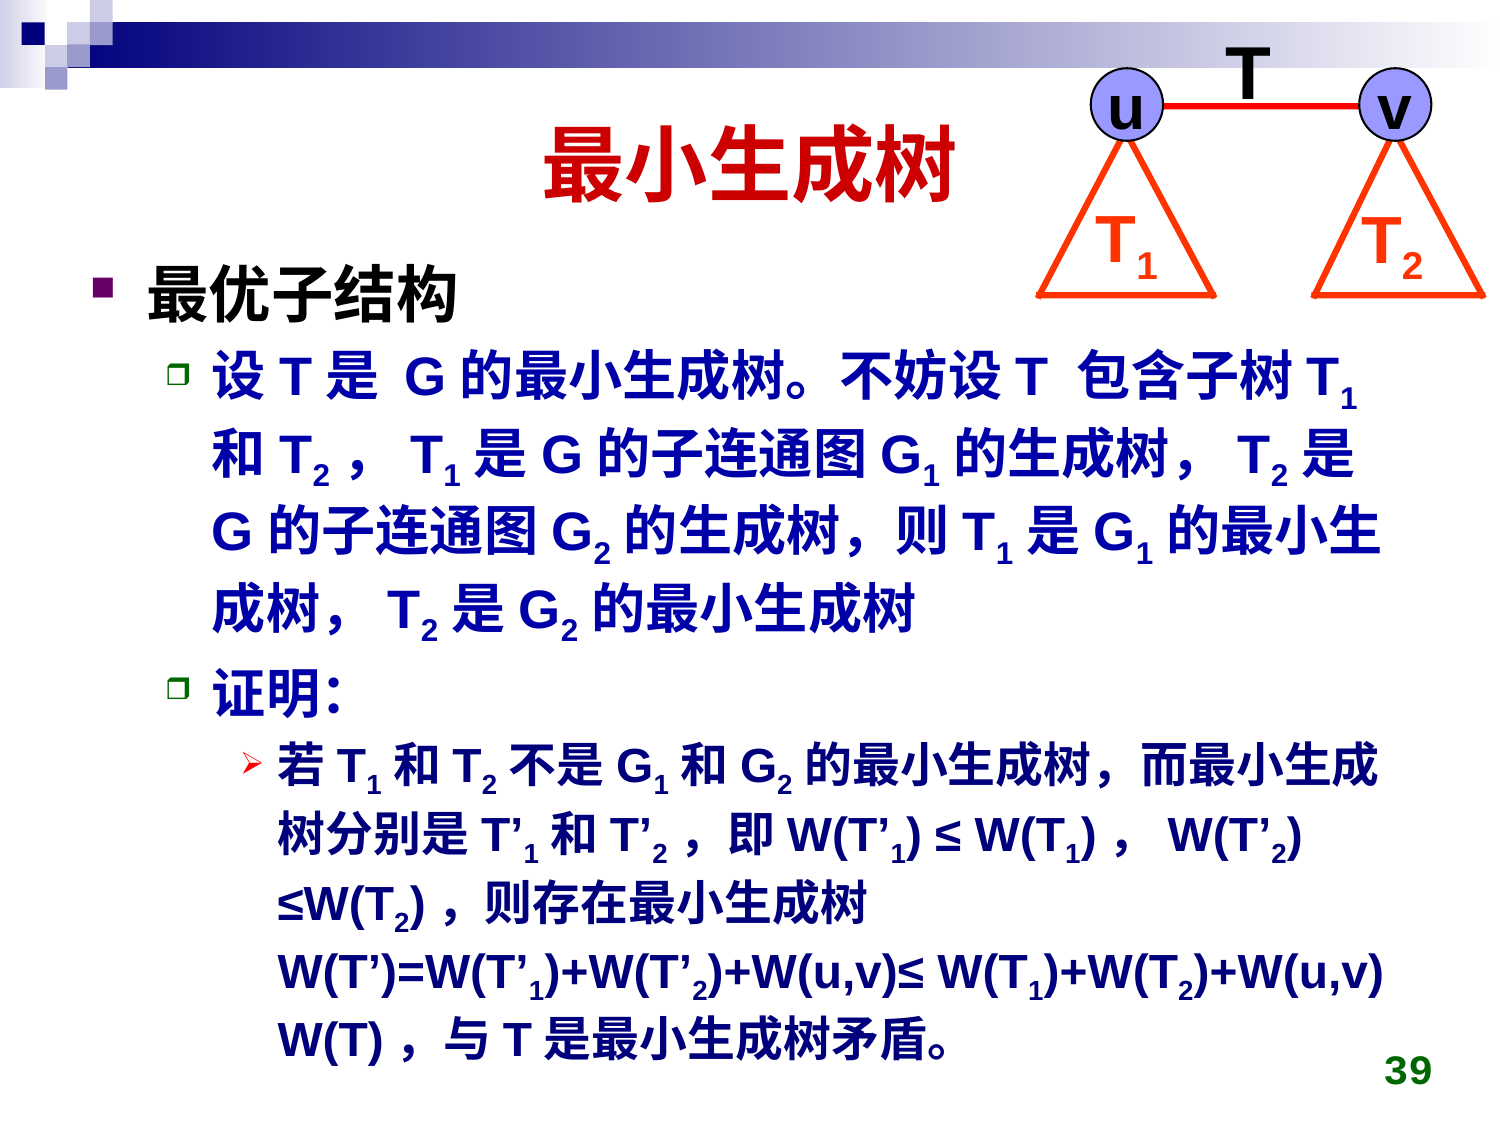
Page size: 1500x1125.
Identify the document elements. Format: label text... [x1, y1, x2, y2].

list 最优子结构 设T是 G的最小生成树。不妨设T 包含子树T1和T2，T1是G的子连通图G1的生成树，T2是G的子连通图G2的生成树，则T1是G1的最小生成树，T2是G2的最小生成树 证明： 若T1和T2不是G1和G2的最小生成树，而最小生成树分别是T’1和T’2，即W(T’1) ≤ W(T1)，W(T’2) ≤W(T2)，则存在最小生成树W(T’)=W(T’1)+W(T’2)+W(u,v)≤ W(T1)+W(T2)+W(u,v) W(T)，与T是最小生成树矛盾。 [75, 243, 1425, 1024]
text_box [1039, 17, 1483, 296]
title 最小生成树 [75, 75, 1033, 243]
slide_number 39 [1098, 1025, 1449, 1100]
